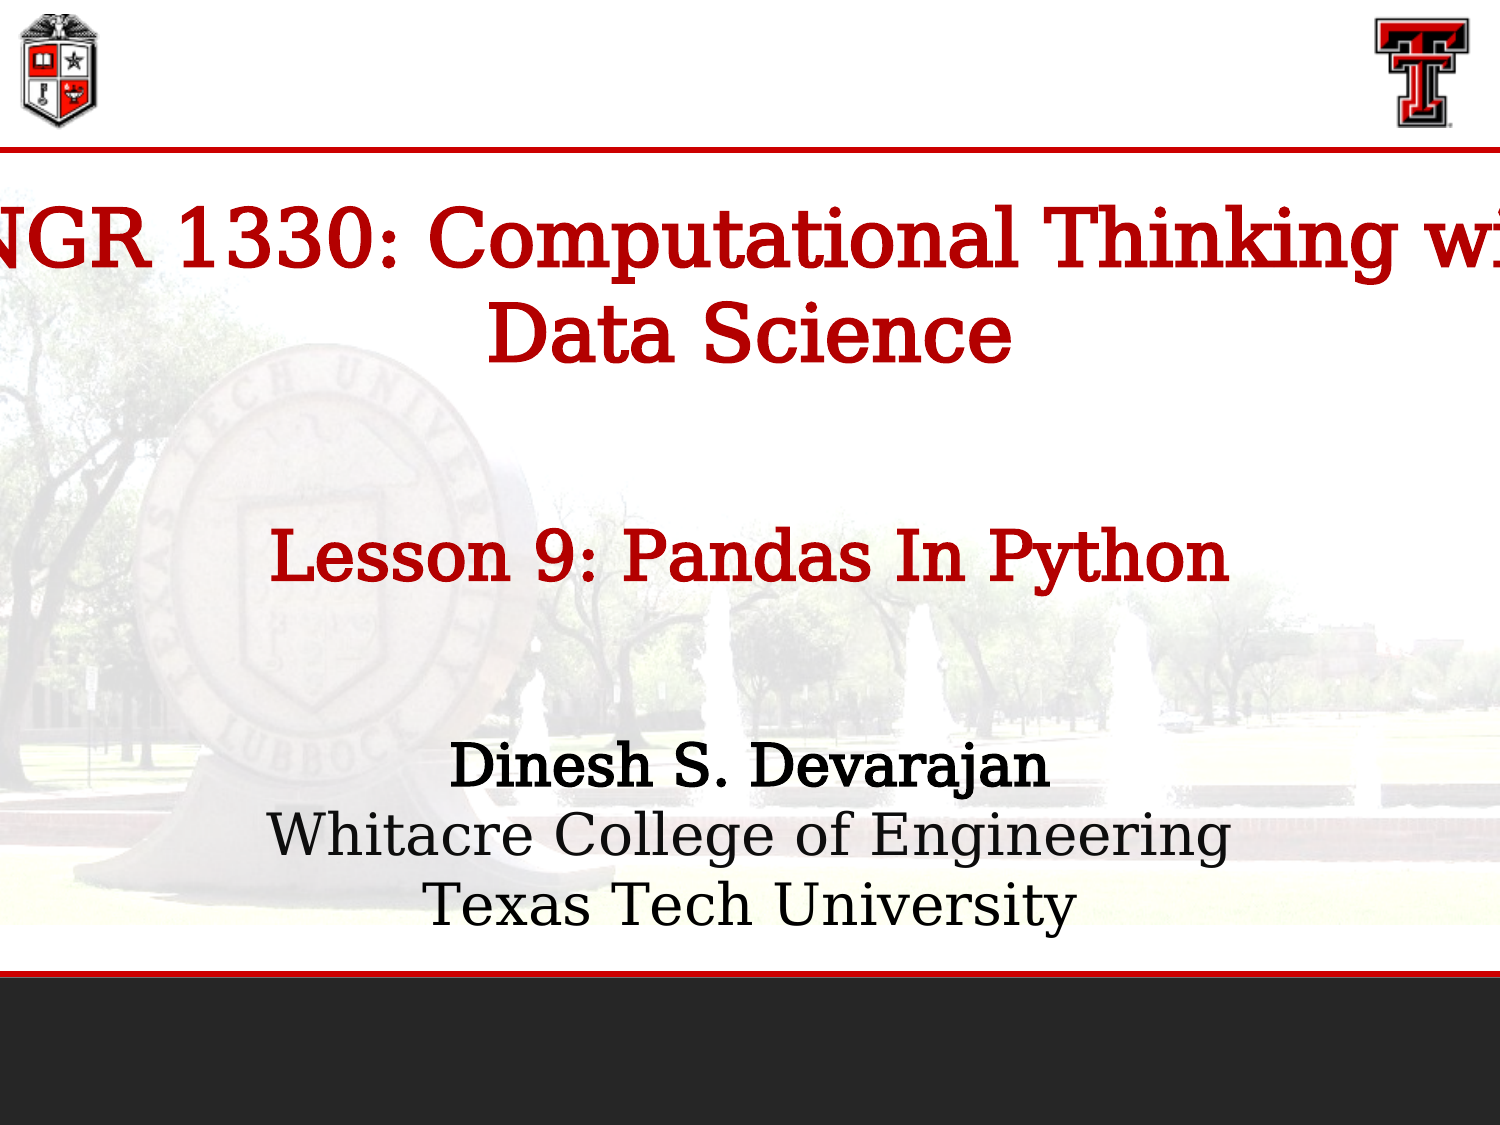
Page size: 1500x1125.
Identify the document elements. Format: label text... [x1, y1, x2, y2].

picture [1373, 14, 1472, 128]
picture [11, 14, 114, 136]
text_box Dinesh S. Devarajan Whitacre College of Engineering Texas Tech University [251, 720, 1248, 945]
text_box Lesson 9: Pandas In Python [254, 503, 1246, 602]
text_box ENGR 1330: Computational Thinking with Data Science [0, 179, 1500, 385]
